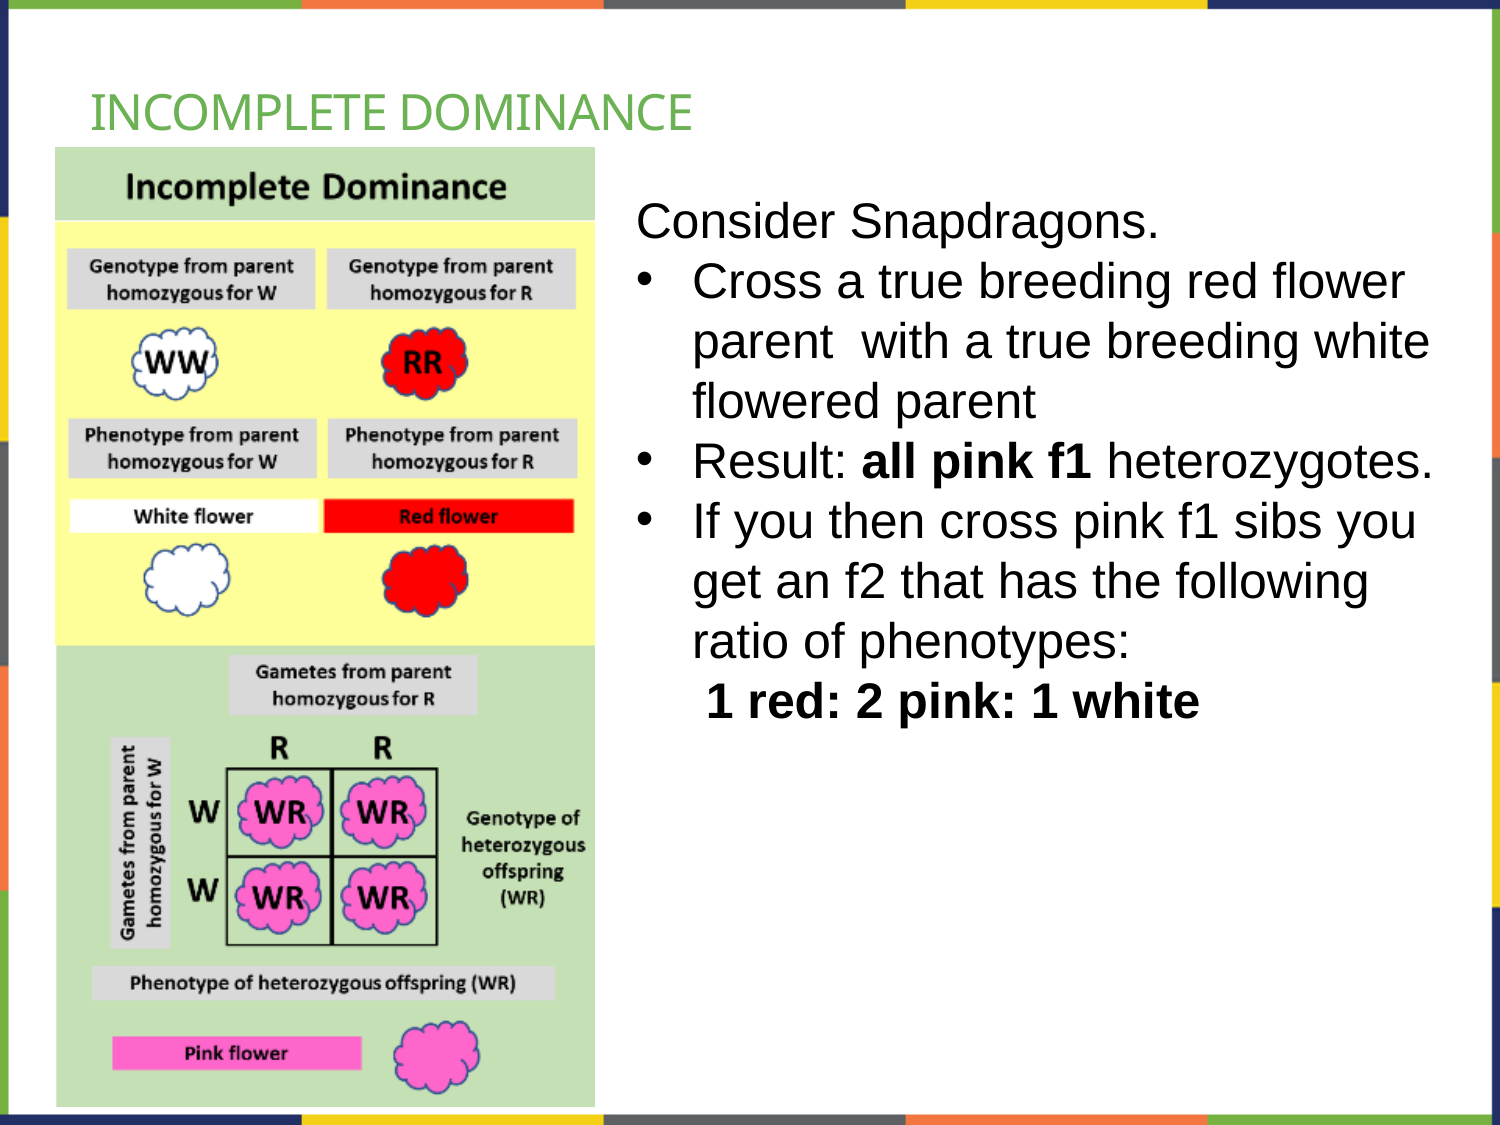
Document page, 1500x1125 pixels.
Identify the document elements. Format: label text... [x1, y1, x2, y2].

title Incomplete Dominance [75, 39, 1398, 148]
picture [0, 0, 1500, 1125]
text_box Consider Snapdragons. Cross a true breeding red flower parent with a true breeding white flowered parent Result: all pink f1 heterozygotes. If you then cross pink f1 sibs you get an f2 that has the following ratio of phenotypes: 1 red: 2 pink: 1 white [621, 180, 1482, 736]
